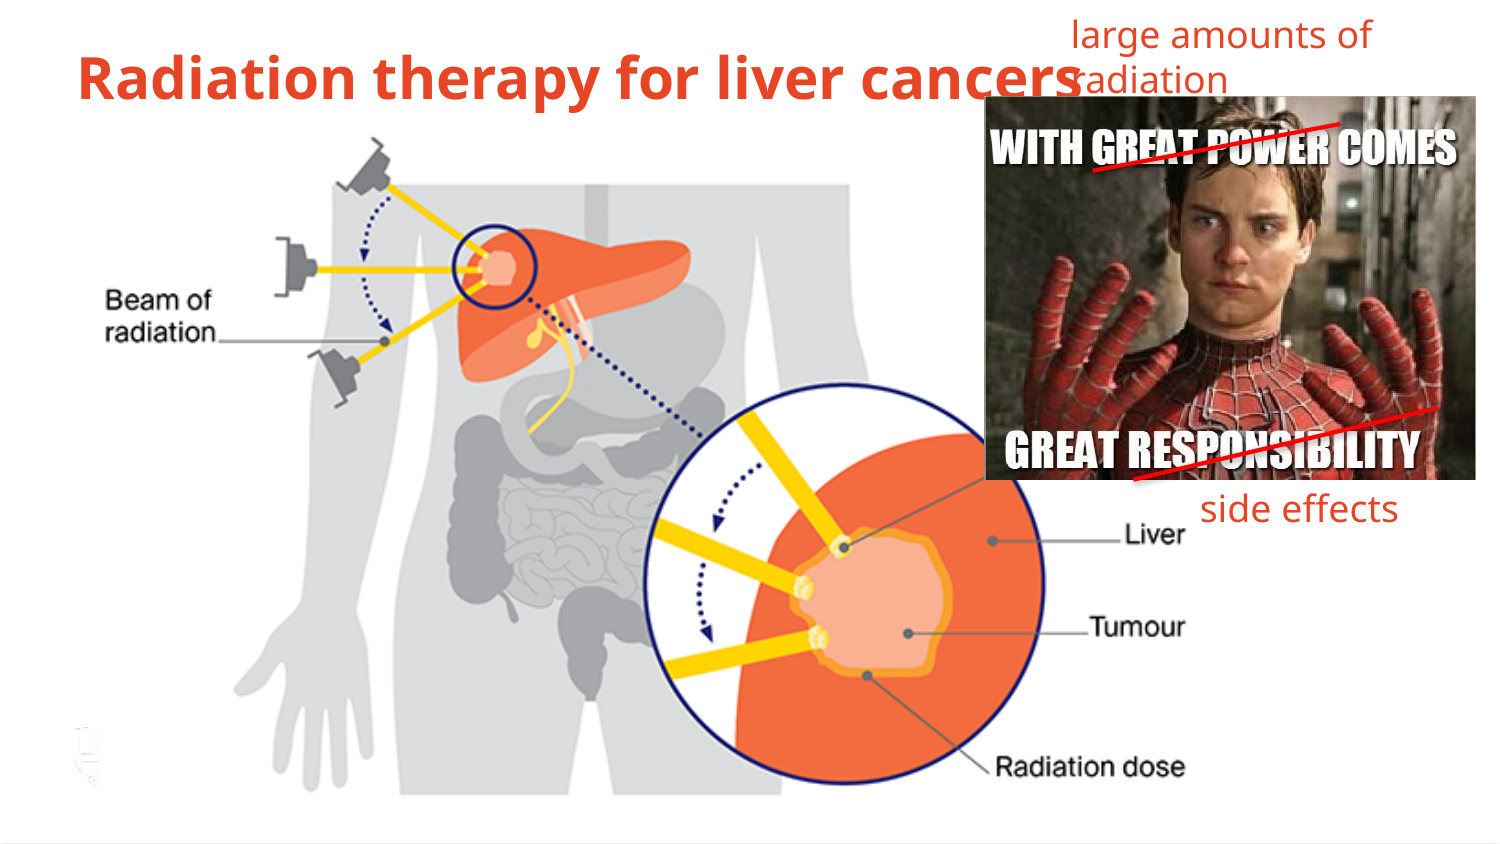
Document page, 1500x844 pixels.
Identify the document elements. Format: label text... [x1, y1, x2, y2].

title Radiation therapy for liver cancers [61, 49, 978, 144]
picture [74, 125, 1200, 817]
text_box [983, 3, 1490, 539]
